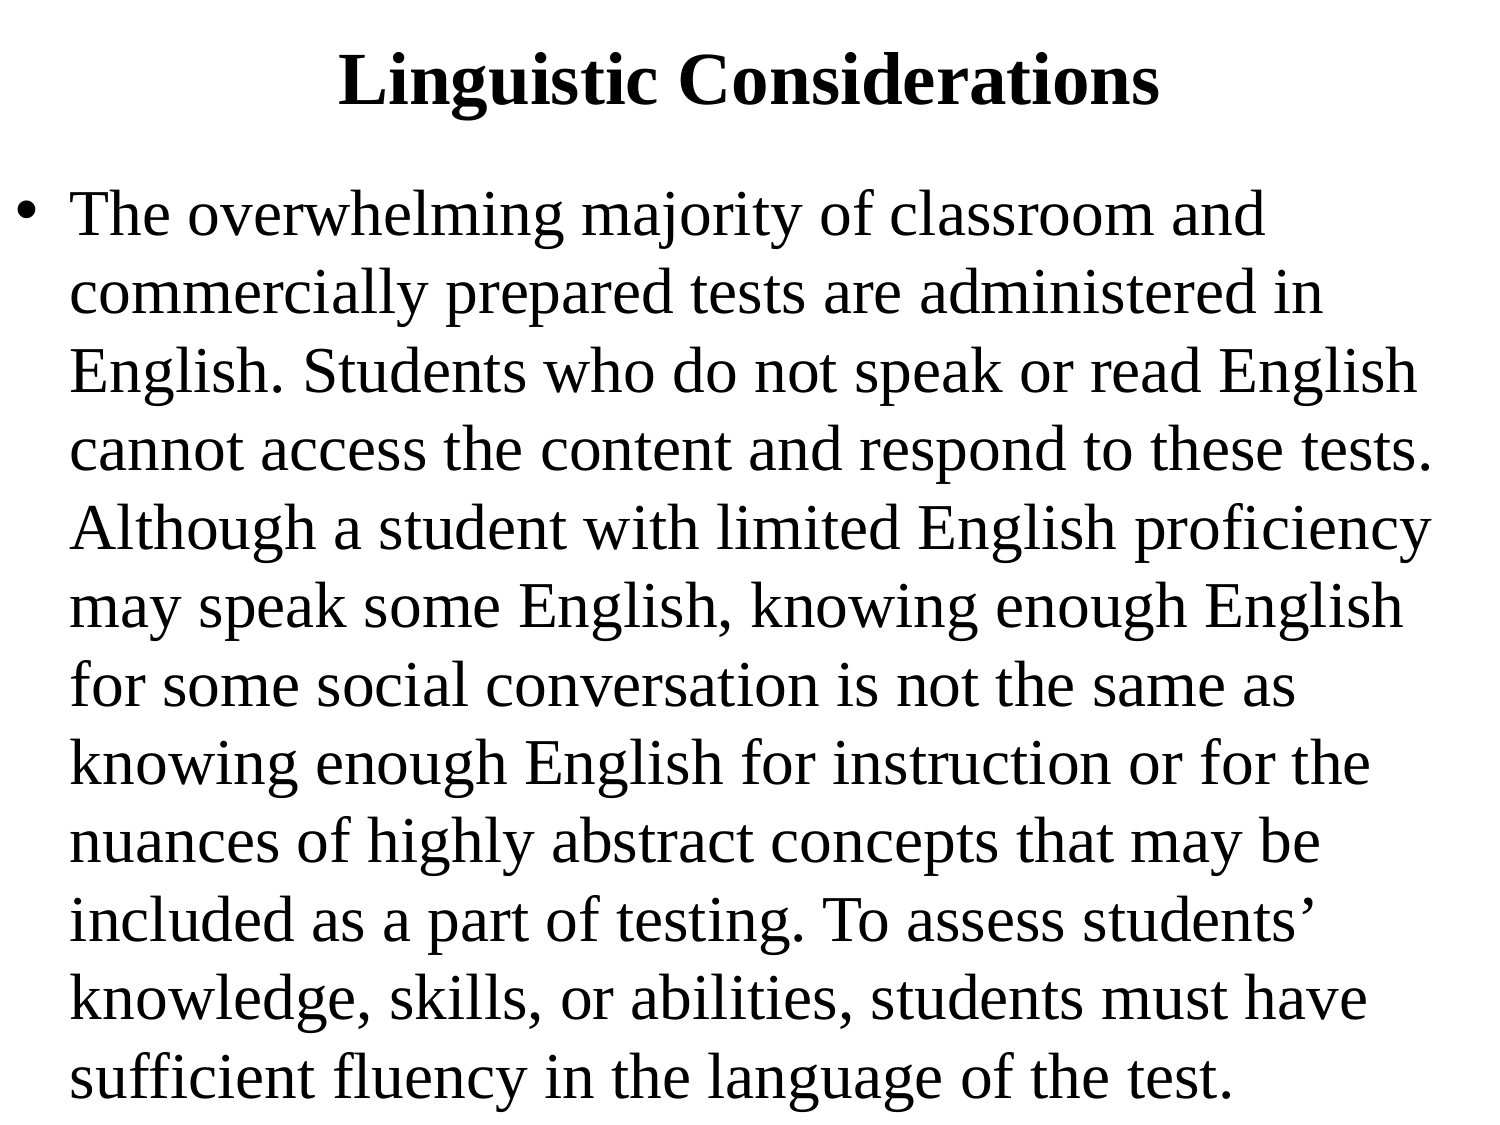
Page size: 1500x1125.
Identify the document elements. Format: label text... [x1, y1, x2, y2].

title Linguistic Considerations [0, 0, 1500, 150]
list The overwhelming majority of classroom and commercially prepared tests are administered in English. Students who do not speak or read English cannot access the content and respond to these tests. Although a student with limited English proficiency may speak some English, knowing enough English for some social conversation is not the same as knowing enough English for instruction or for the nuances of highly abstract concepts that may be included as a part of testing. To assess students’ knowledge, skills, or abilities, students must have sufficient fluency in the language of the test. [0, 162, 1500, 1125]
